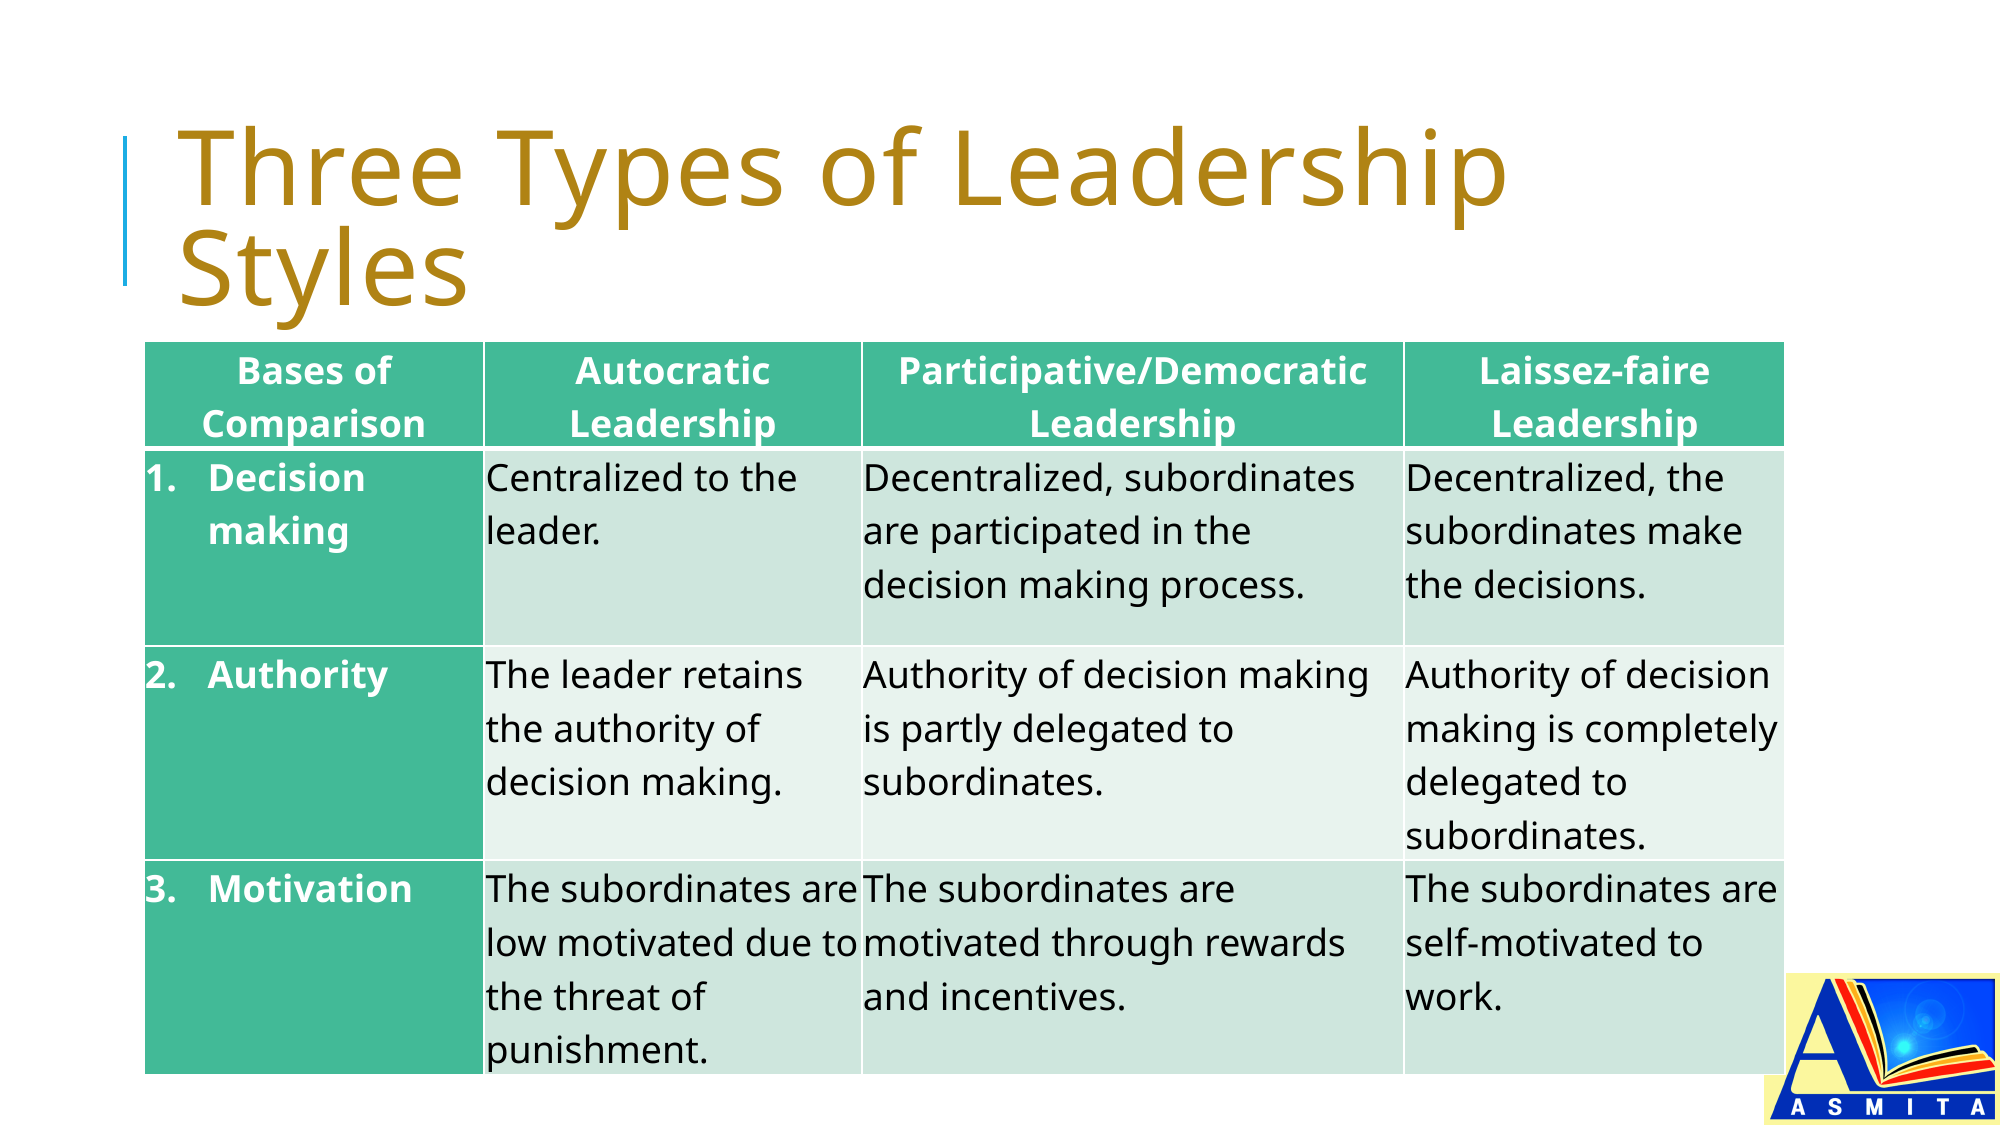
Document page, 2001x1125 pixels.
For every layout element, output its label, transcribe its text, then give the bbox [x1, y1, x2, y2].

table_header Participative/Democratic Leadership [863, 342, 1403, 446]
table_cell Decentralized, subordinates are participated in the decision making process. [863, 451, 1403, 645]
table_cell Authority of decision making is completely delegated to subordinates. [1405, 647, 1784, 859]
table_cell 3. Motivation [145, 861, 483, 1074]
table_cell 2. Authority [145, 647, 483, 859]
table_header Laissez-faire Leadership [1405, 342, 1784, 446]
table_cell Authority of decision making is partly delegated to subordinates. [863, 647, 1403, 859]
title Three Types of Leadership Styles [162, 102, 1757, 341]
table_cell 1. Decision making [145, 451, 483, 645]
picture [1764, 973, 2000, 1125]
table_cell The leader retains the authority of decision making. [485, 647, 861, 859]
table_header Autocratic Leadership [485, 342, 861, 446]
table_cell The subordinates are low motivated due to the threat of punishment. [485, 861, 861, 1074]
table_cell Decentralized, the subordinates make the decisions. [1405, 451, 1784, 645]
table_cell The subordinates are motivated through rewards and incentives. [863, 861, 1403, 1074]
table_header Bases of Comparison [145, 342, 483, 446]
table_cell Centralized to the leader. [485, 451, 861, 645]
table_cell The subordinates are self-motivated to work. [1405, 861, 1784, 1074]
